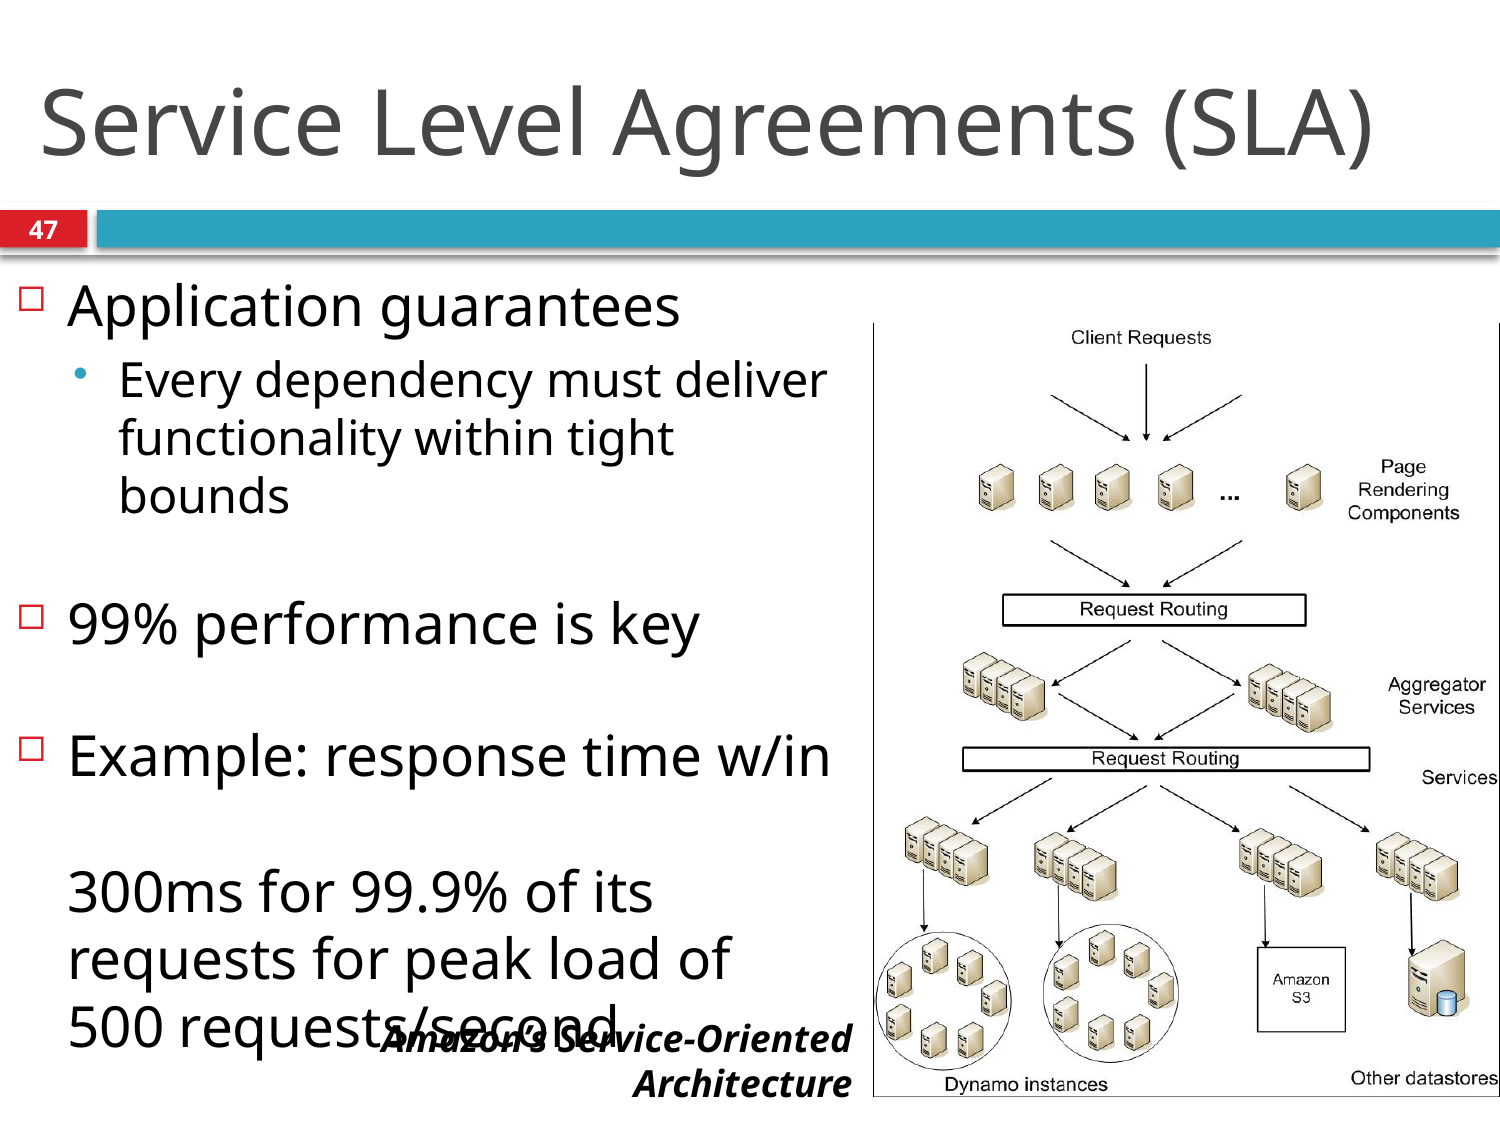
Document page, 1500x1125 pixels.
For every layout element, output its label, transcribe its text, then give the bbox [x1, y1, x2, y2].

title Service Level Agreements (SLA) [24, 37, 1475, 200]
slide_number 47 [0, 206, 88, 257]
picture [872, 322, 1500, 1097]
text_box Amazon’s Service-Oriented Architecture [262, 1007, 868, 1112]
list Application guarantees Every dependency must deliver functionality within tight bounds 99% performance is key Example: response time w/in 300ms for 99.9% of its requests for peak load of 500 requests/second [1, 262, 850, 1100]
